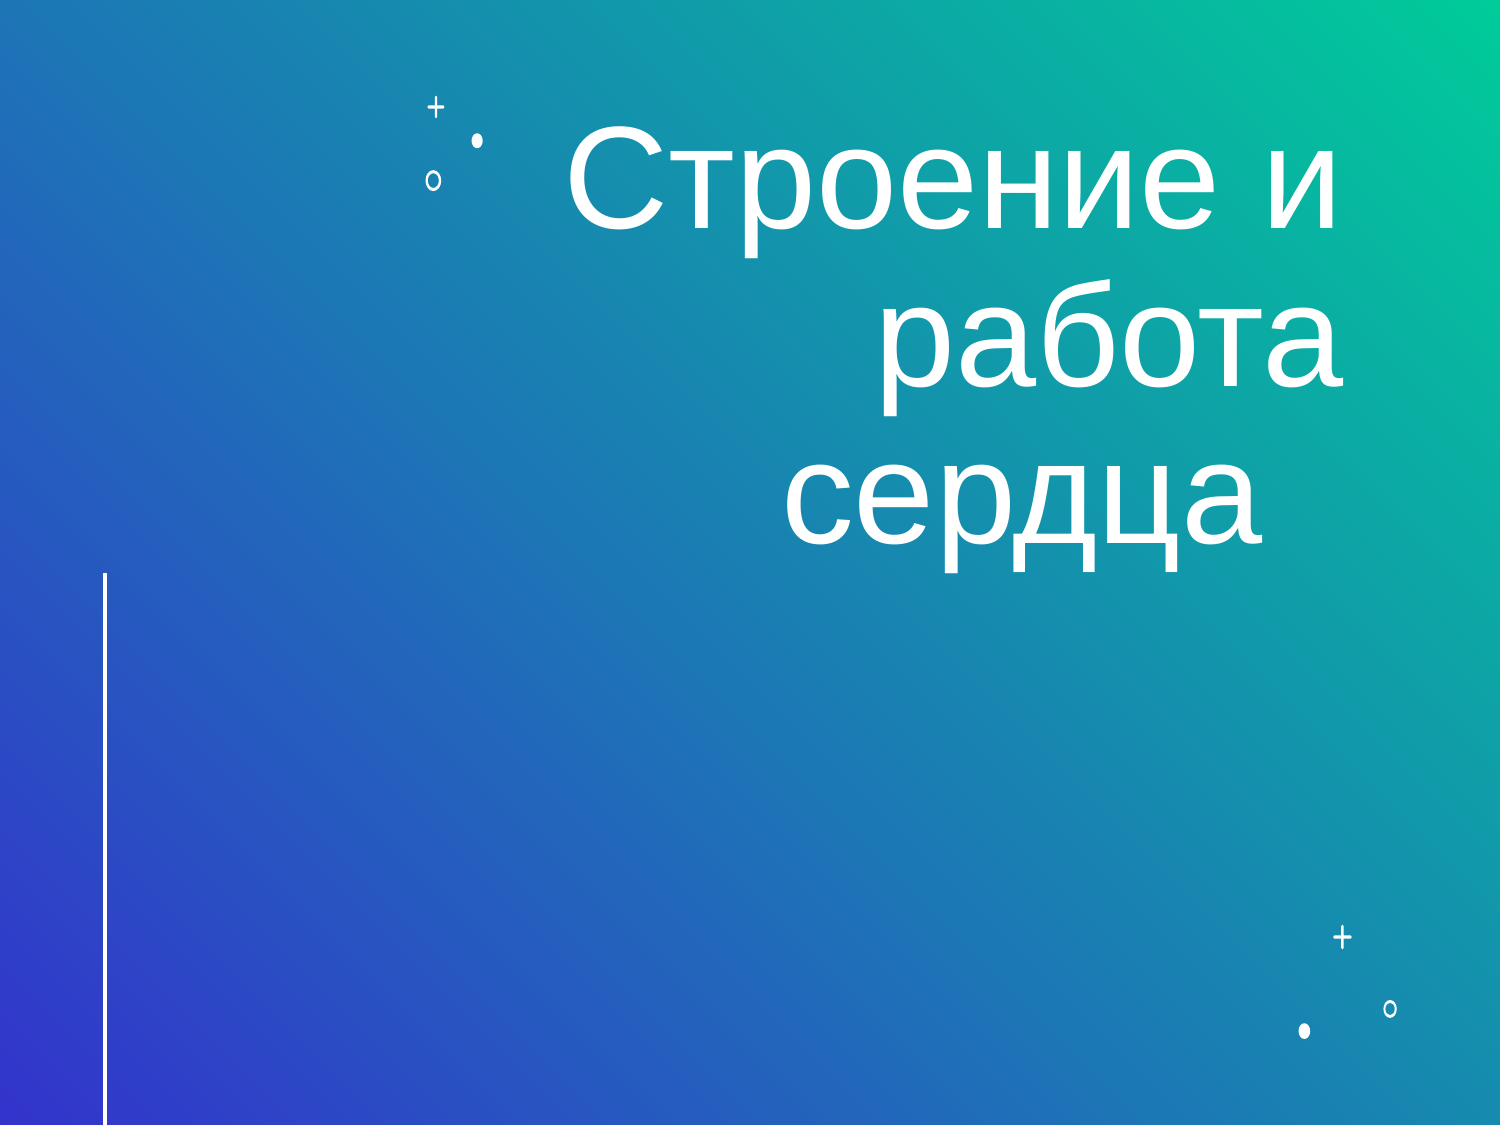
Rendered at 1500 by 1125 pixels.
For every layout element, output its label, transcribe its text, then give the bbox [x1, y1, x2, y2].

text_box [0, 0, 1500, 1125]
text_box [1298, 1023, 1311, 1039]
text_box [1333, 924, 1352, 950]
text_box Строение и работа сердца [477, 291, 1359, 779]
text_box [112, 42, 1447, 291]
text_box [1383, 1000, 1397, 1018]
